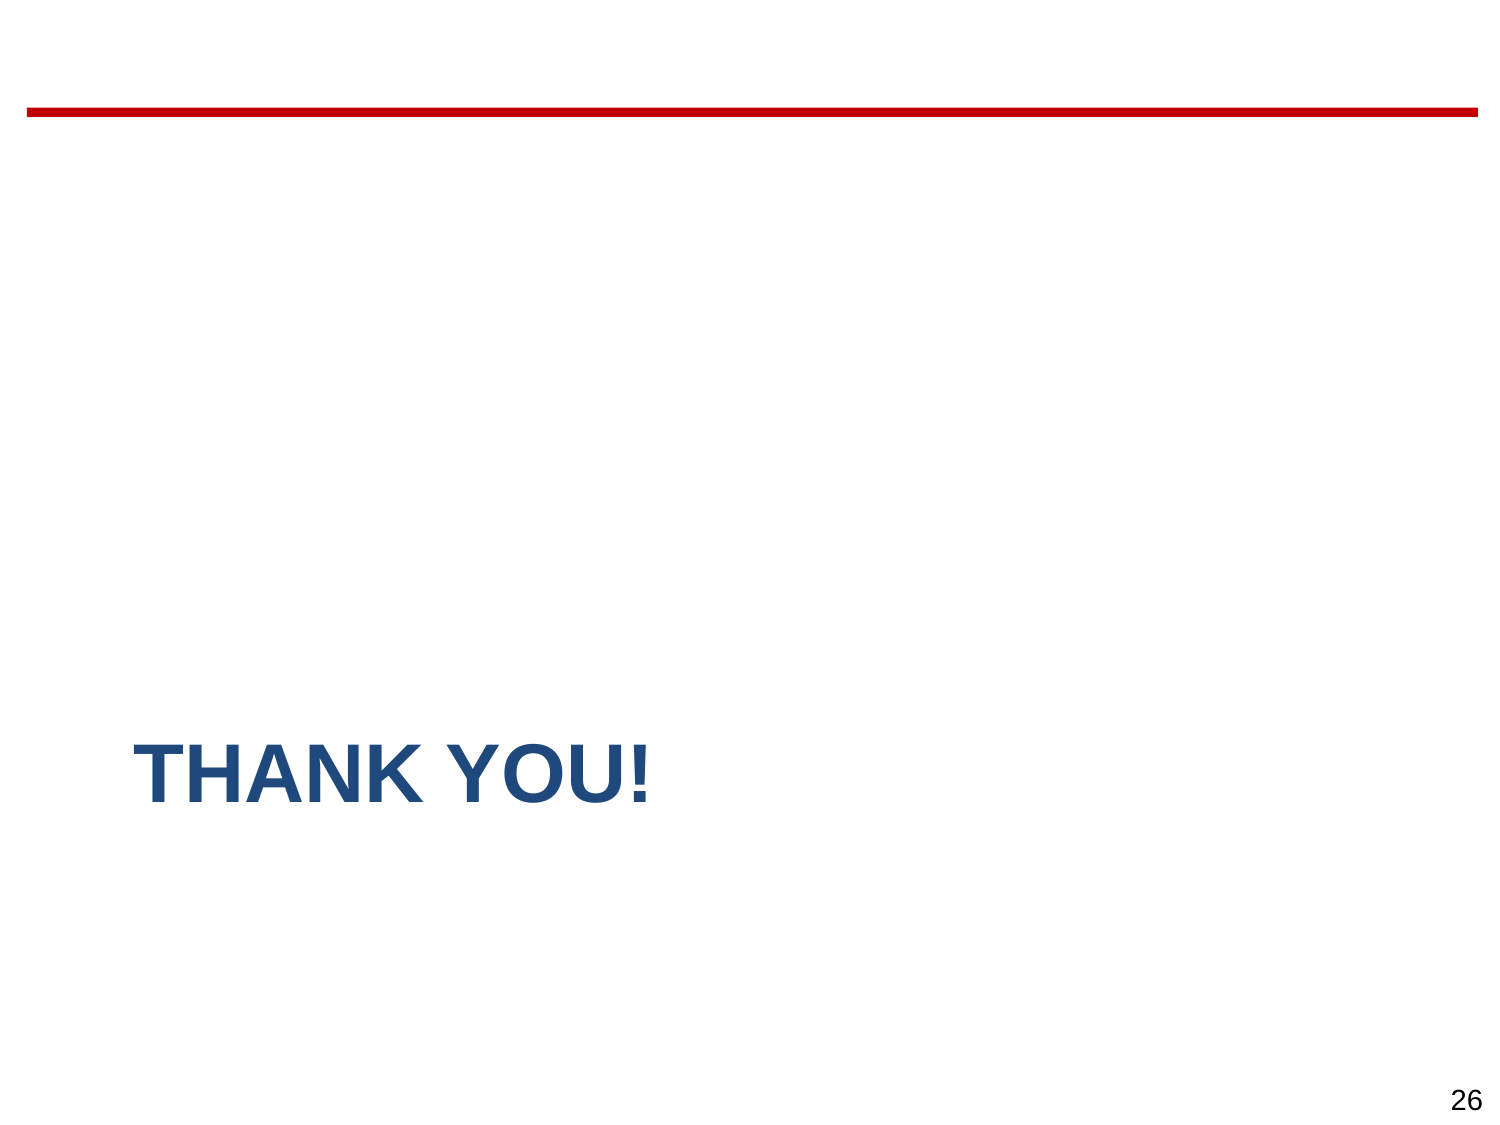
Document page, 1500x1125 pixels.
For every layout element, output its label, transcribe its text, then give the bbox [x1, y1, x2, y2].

title Thank you! [118, 722, 1394, 947]
